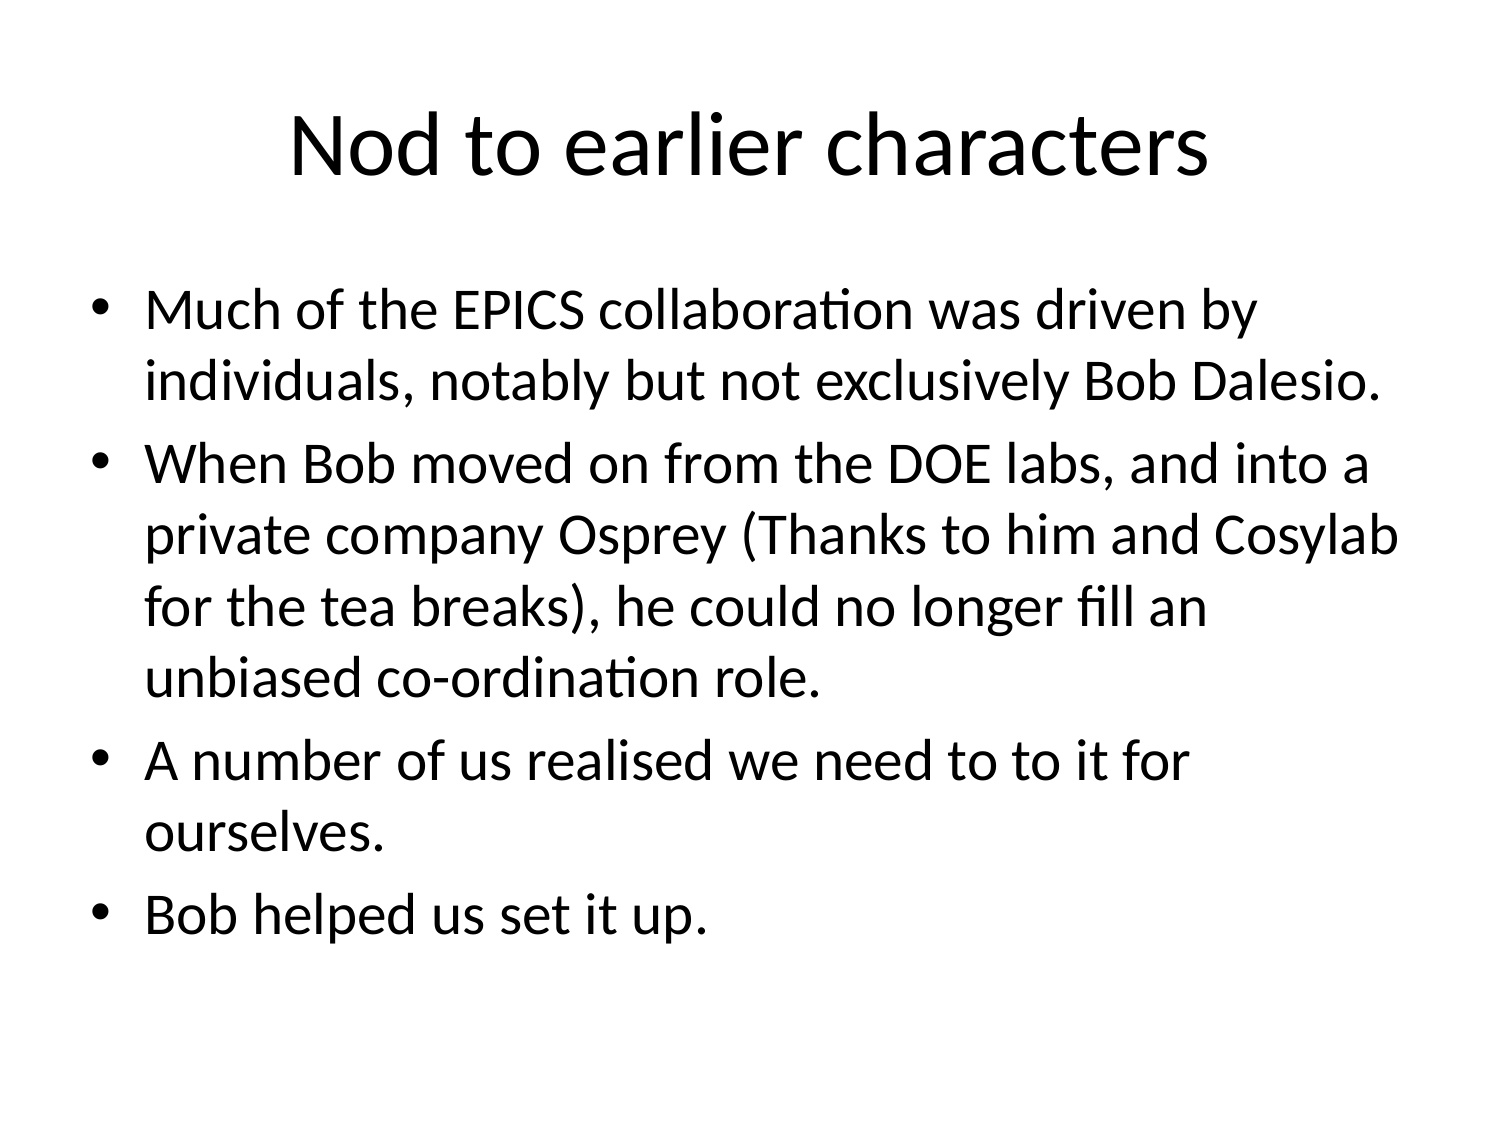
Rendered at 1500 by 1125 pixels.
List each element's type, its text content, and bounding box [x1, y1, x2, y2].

title Nod to earlier characters [75, 45, 1425, 233]
list Much of the EPICS collaboration was driven by individuals, notably but not exclusively Bob Dalesio. When Bob moved on from the DOE labs, and into a private company Osprey (Thanks to him and Cosylab for the tea breaks), he could no longer fill an unbiased co-ordination role. A number of us realised we need to to it for ourselves. Bob helped us set it up. [75, 262, 1425, 1005]
